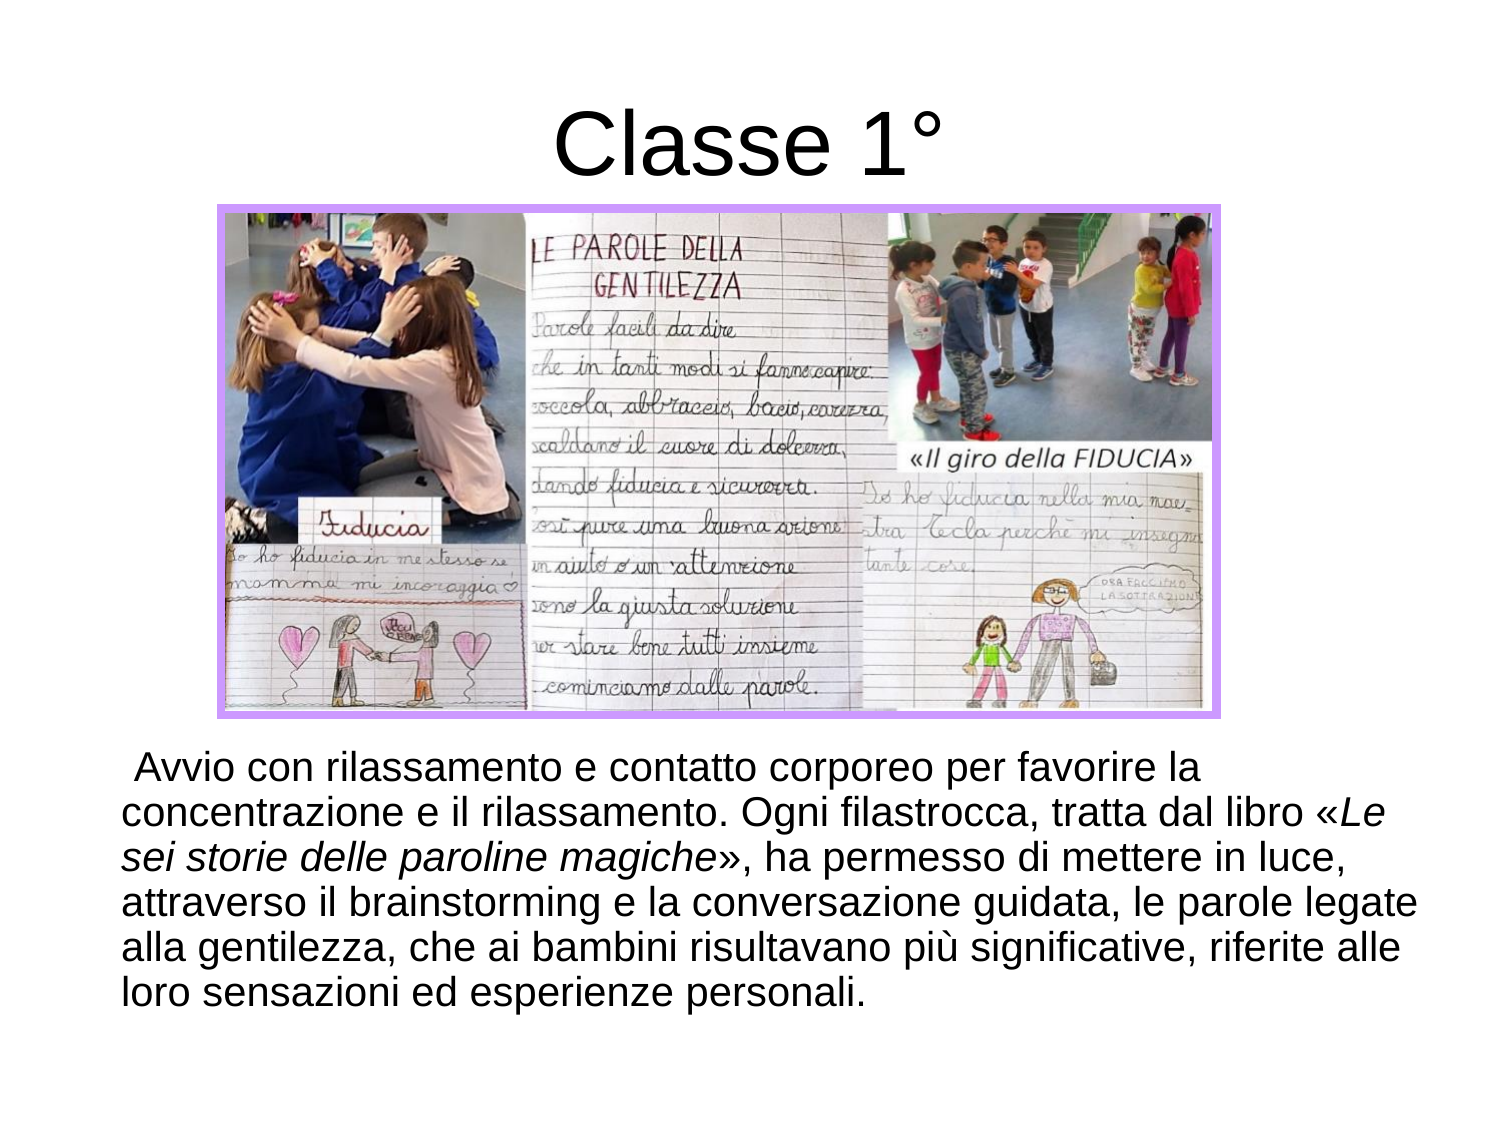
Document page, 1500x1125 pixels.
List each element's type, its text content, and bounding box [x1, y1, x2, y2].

list Avvio con rilassamento e contatto corporeo per favorire la concentrazione e il rilassamento. Ogni filastrocca, tratta dal libro «Le sei storie delle paroline magiche», ha permesso di mettere in luce, attraverso il brainstorming e la conversazione guidata, le parole legate alla gentilezza, che ai bambini risultavano più significative, riferite alle loro sensazioni ed esperienze personali. [50, 737, 1438, 1043]
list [224, 212, 1213, 711]
title Classe 1° [75, 45, 1425, 233]
